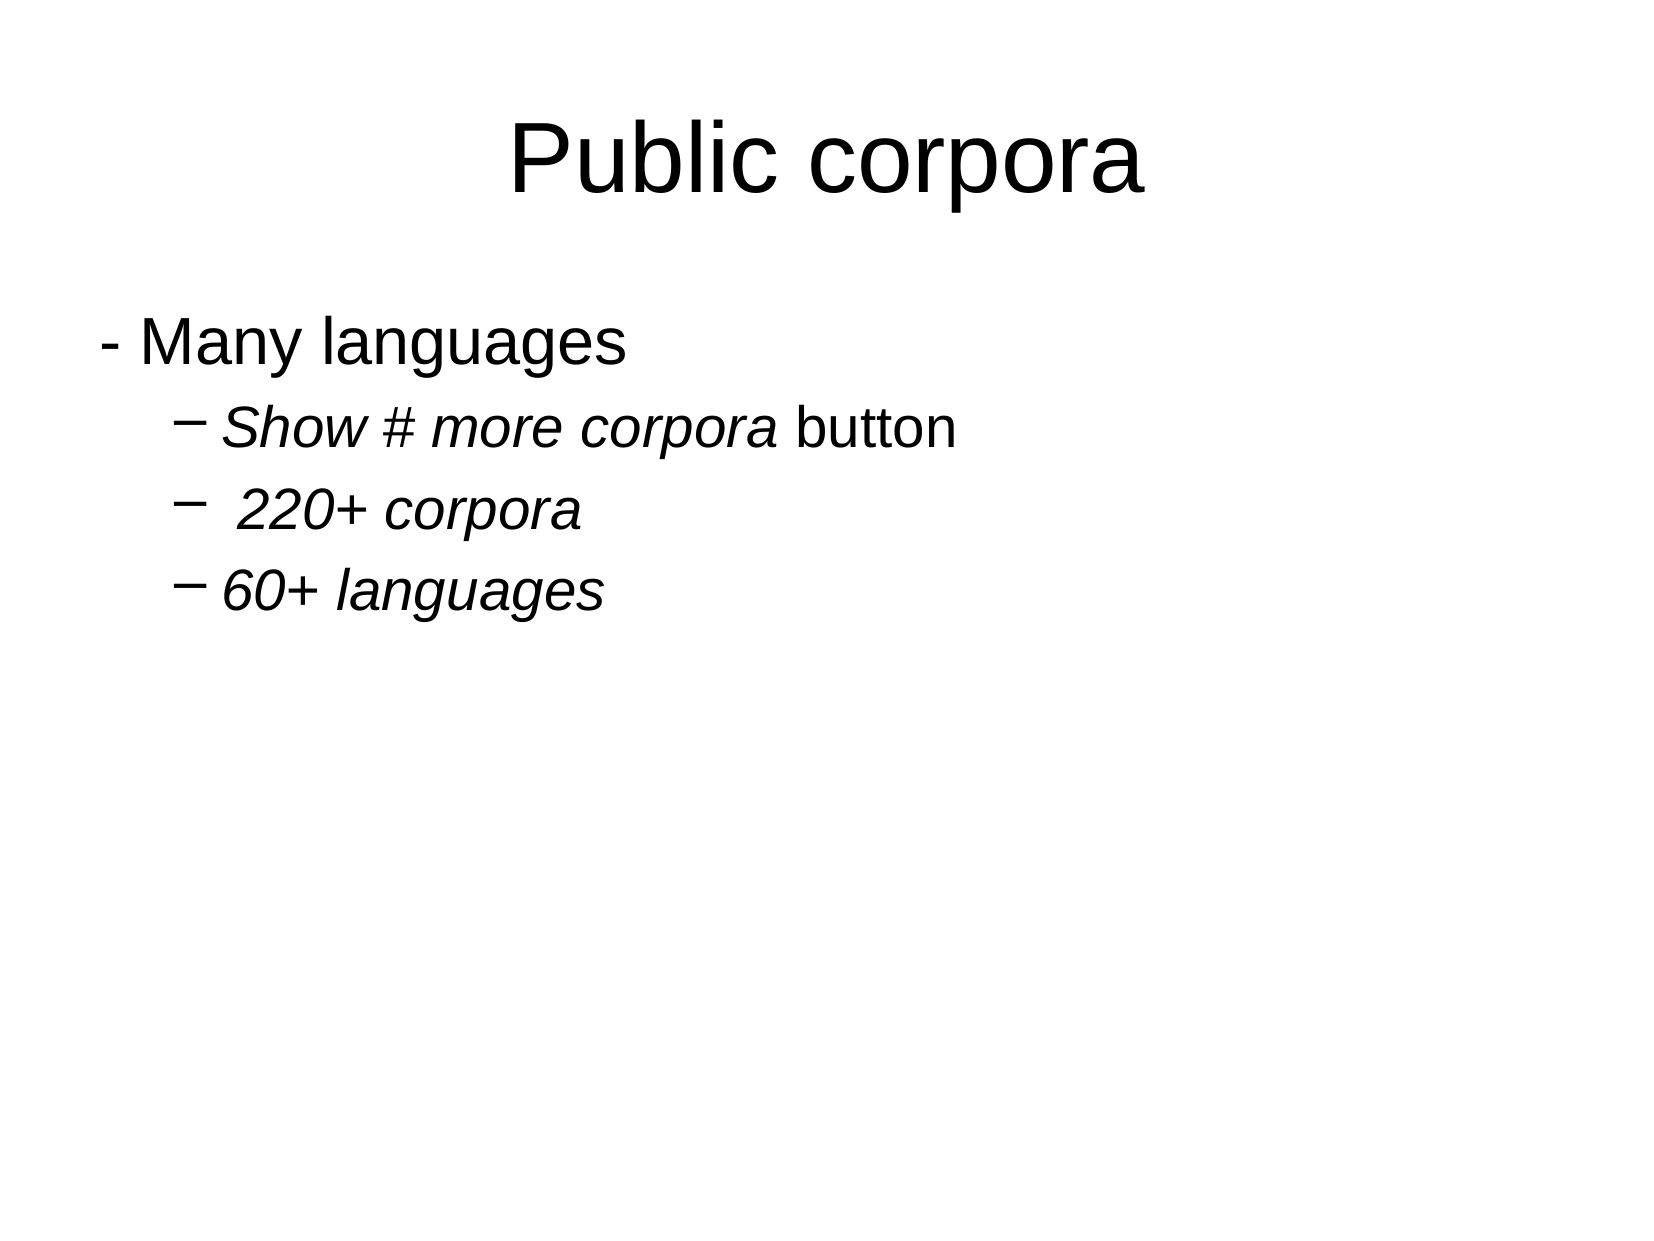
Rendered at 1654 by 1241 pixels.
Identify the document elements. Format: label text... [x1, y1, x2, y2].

title Public corpora [82, 49, 1572, 257]
list - Many languages Show # more corpora button 220+ corpora 60+ languages [82, 289, 1572, 1108]
